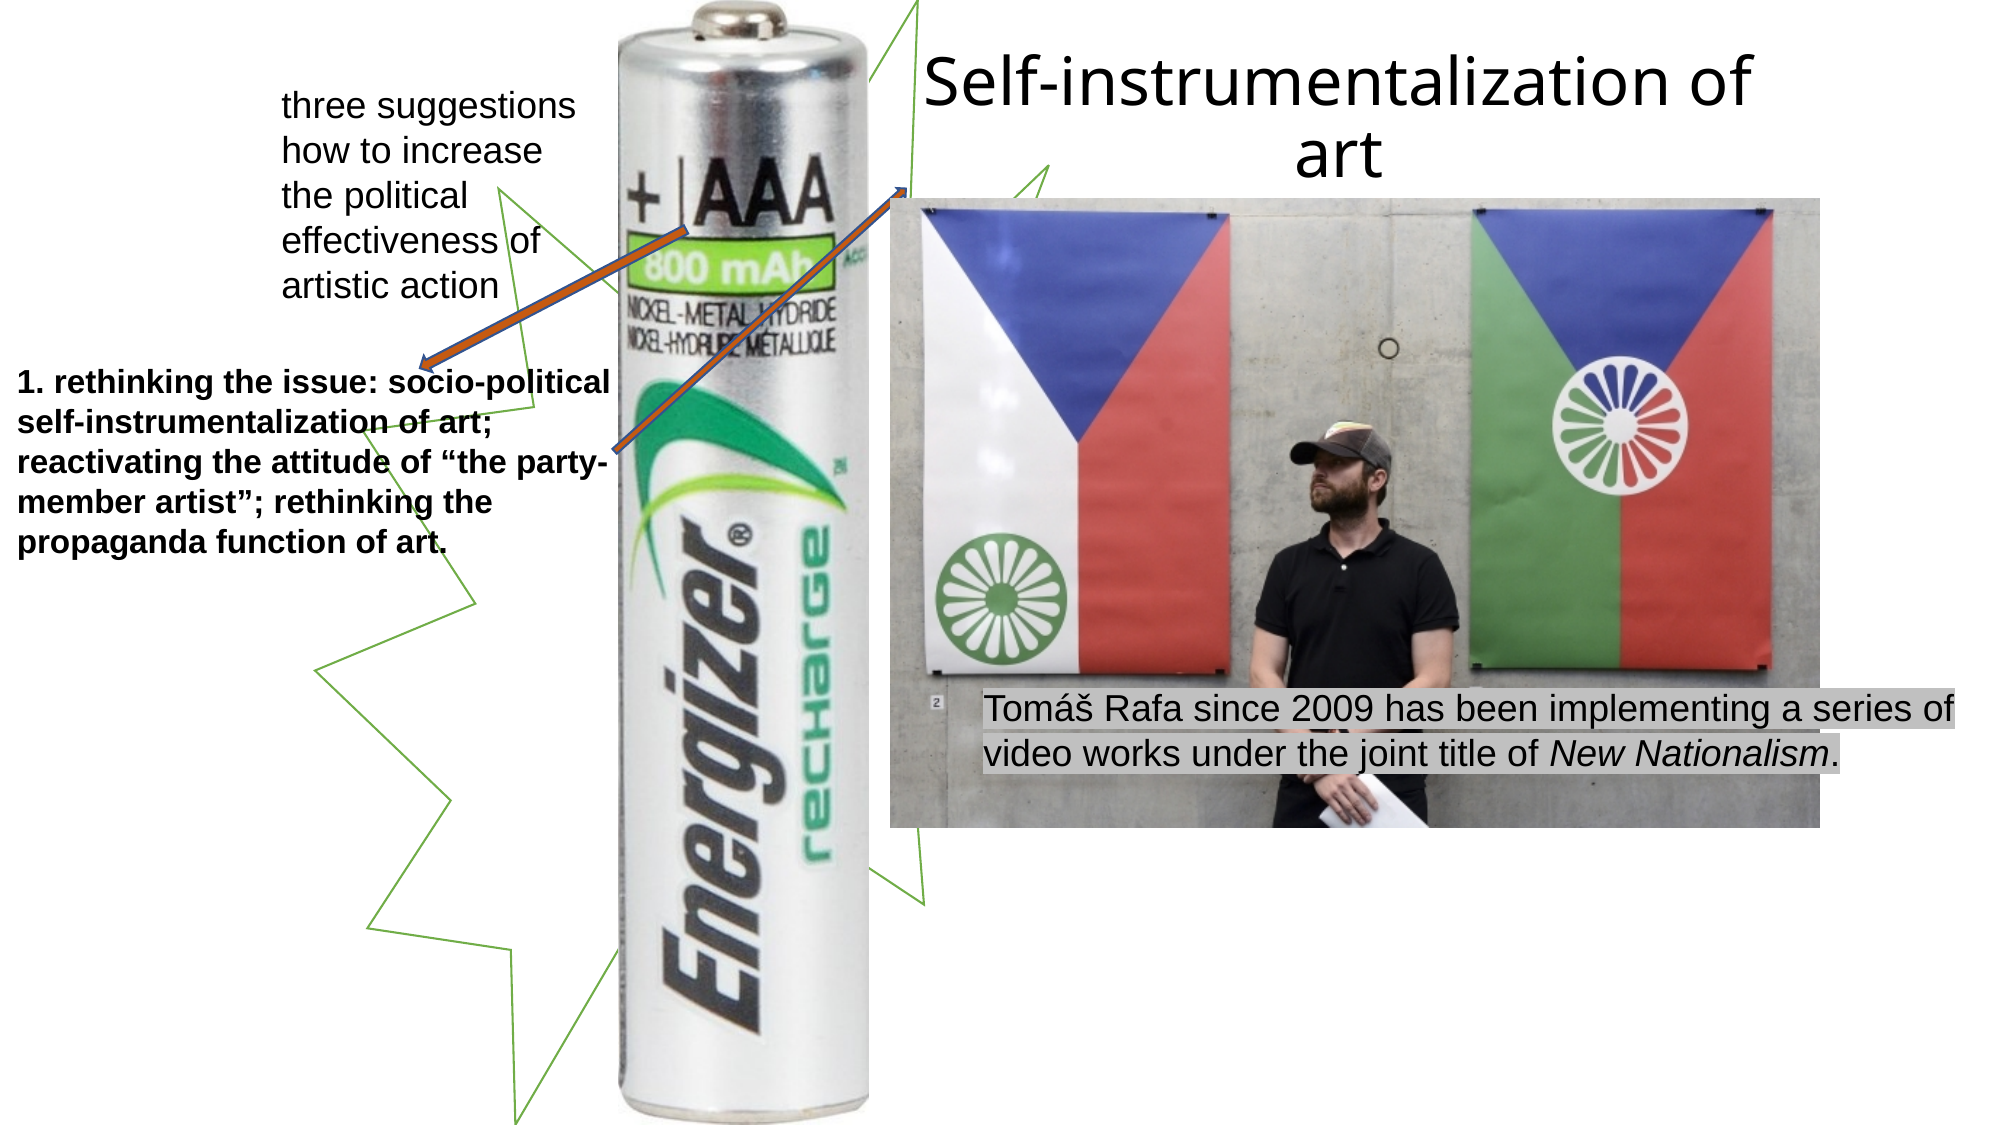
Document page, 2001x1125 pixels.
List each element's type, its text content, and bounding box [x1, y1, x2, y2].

text_box [869, 186, 907, 228]
text_box [313, 567, 618, 1125]
text_box three suggestions how to increase the political effectiveness of artistic action [266, 73, 598, 314]
text_box [610, 442, 618, 456]
picture [618, 0, 869, 1125]
text_box [438, 258, 618, 352]
text_box Tomáš Rafa since 2009 has been implementing a series of video works under the joint title of New Nationalism. [1820, 676, 2000, 782]
text_box 1. rethinking the issue: socio-political self-instrumentalization of art; reactivating the attitude of “the party-member artist”; rethinking the propaganda function of art. [2, 352, 618, 567]
text_box [869, 0, 919, 215]
text_box [1012, 164, 1050, 198]
text_box [869, 211, 926, 907]
title Self-instrumentalization of art [912, 63, 1779, 198]
text_box [519, 279, 618, 352]
picture [889, 198, 1820, 828]
